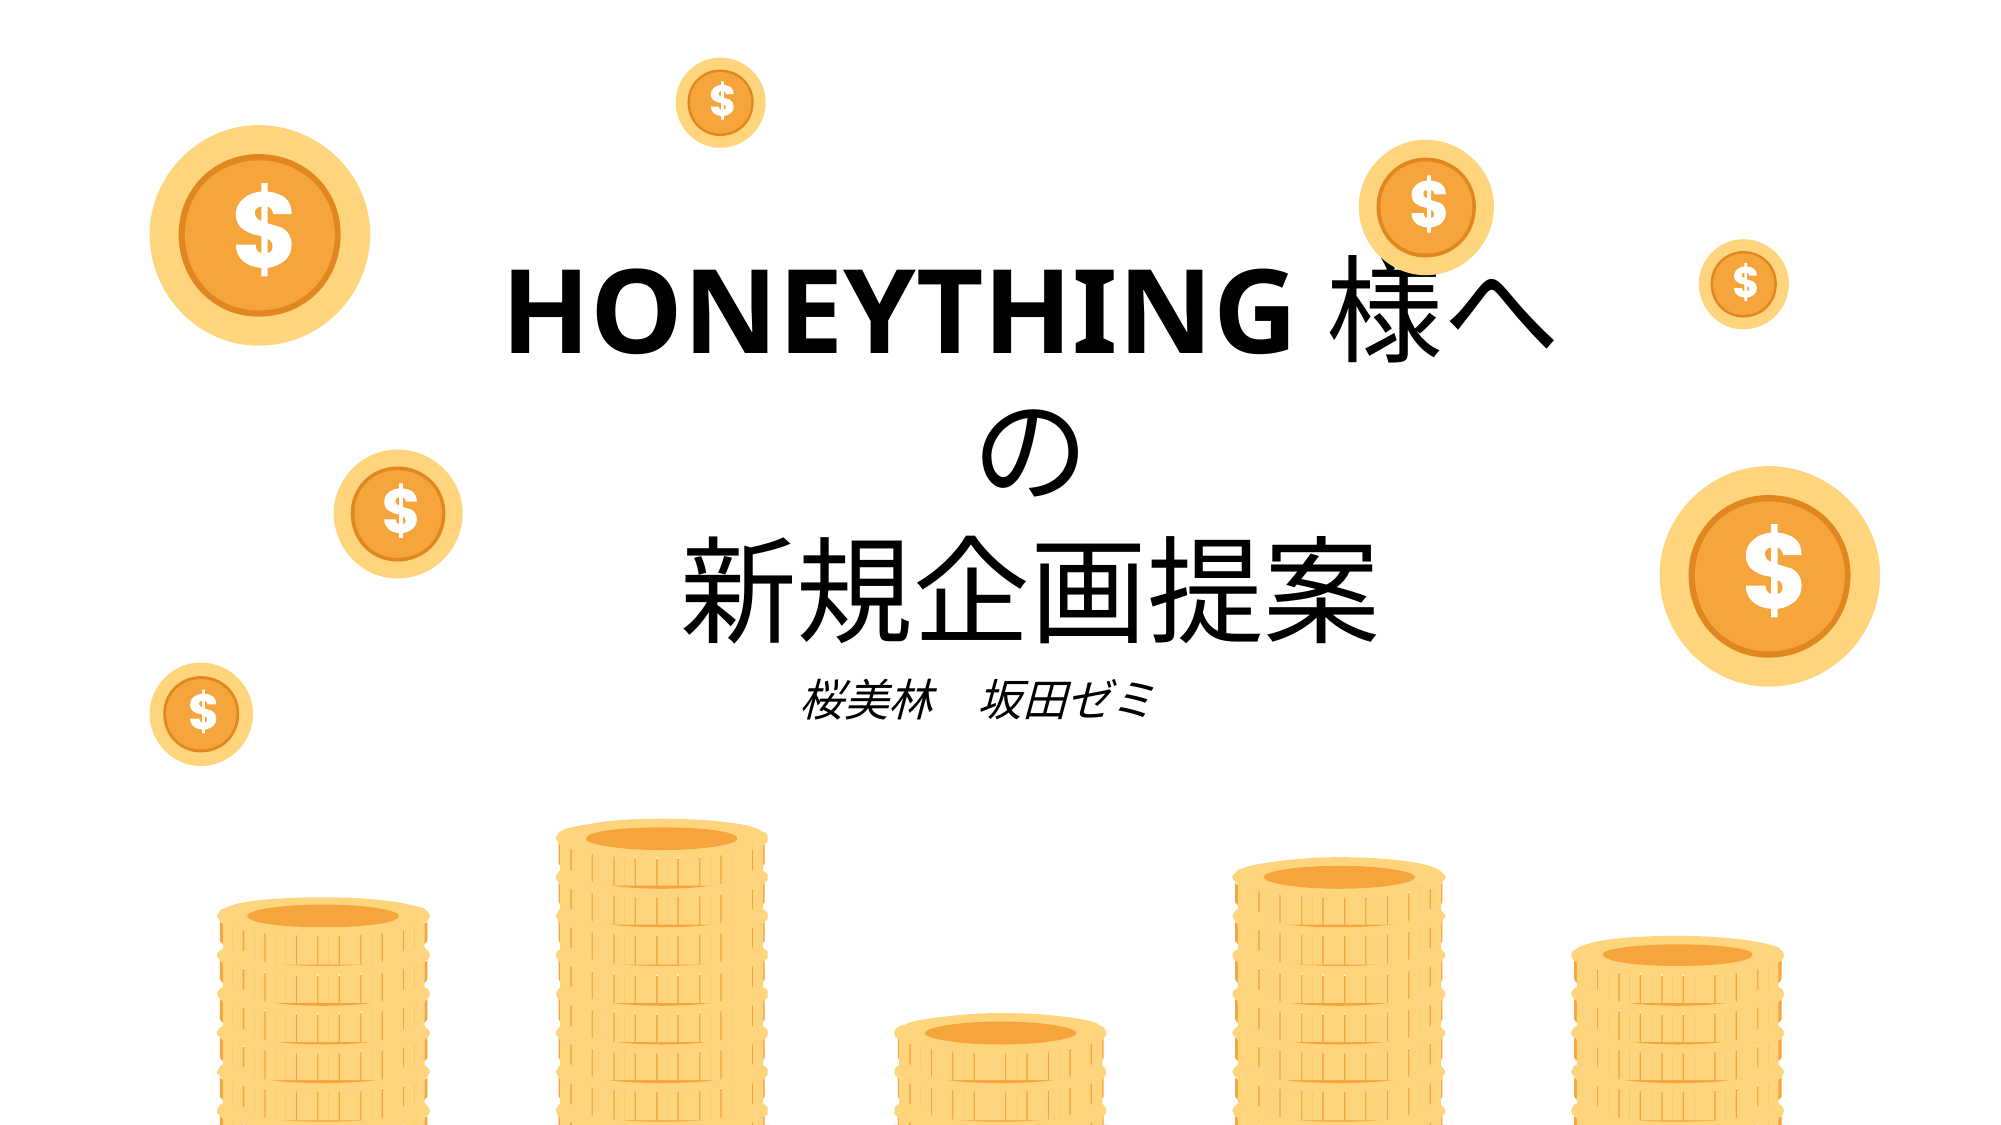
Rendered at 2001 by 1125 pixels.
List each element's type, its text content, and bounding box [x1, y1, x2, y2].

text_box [1698, 238, 1790, 330]
subtitle 桜美林 坂田ゼミ [519, 652, 1481, 754]
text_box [149, 662, 254, 767]
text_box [333, 449, 463, 579]
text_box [193, 818, 1806, 1125]
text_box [1358, 139, 1495, 276]
title HONEYTHING様への 新規企画提案 [479, 316, 1582, 678]
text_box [1659, 465, 1881, 687]
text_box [675, 57, 766, 149]
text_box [149, 124, 371, 346]
